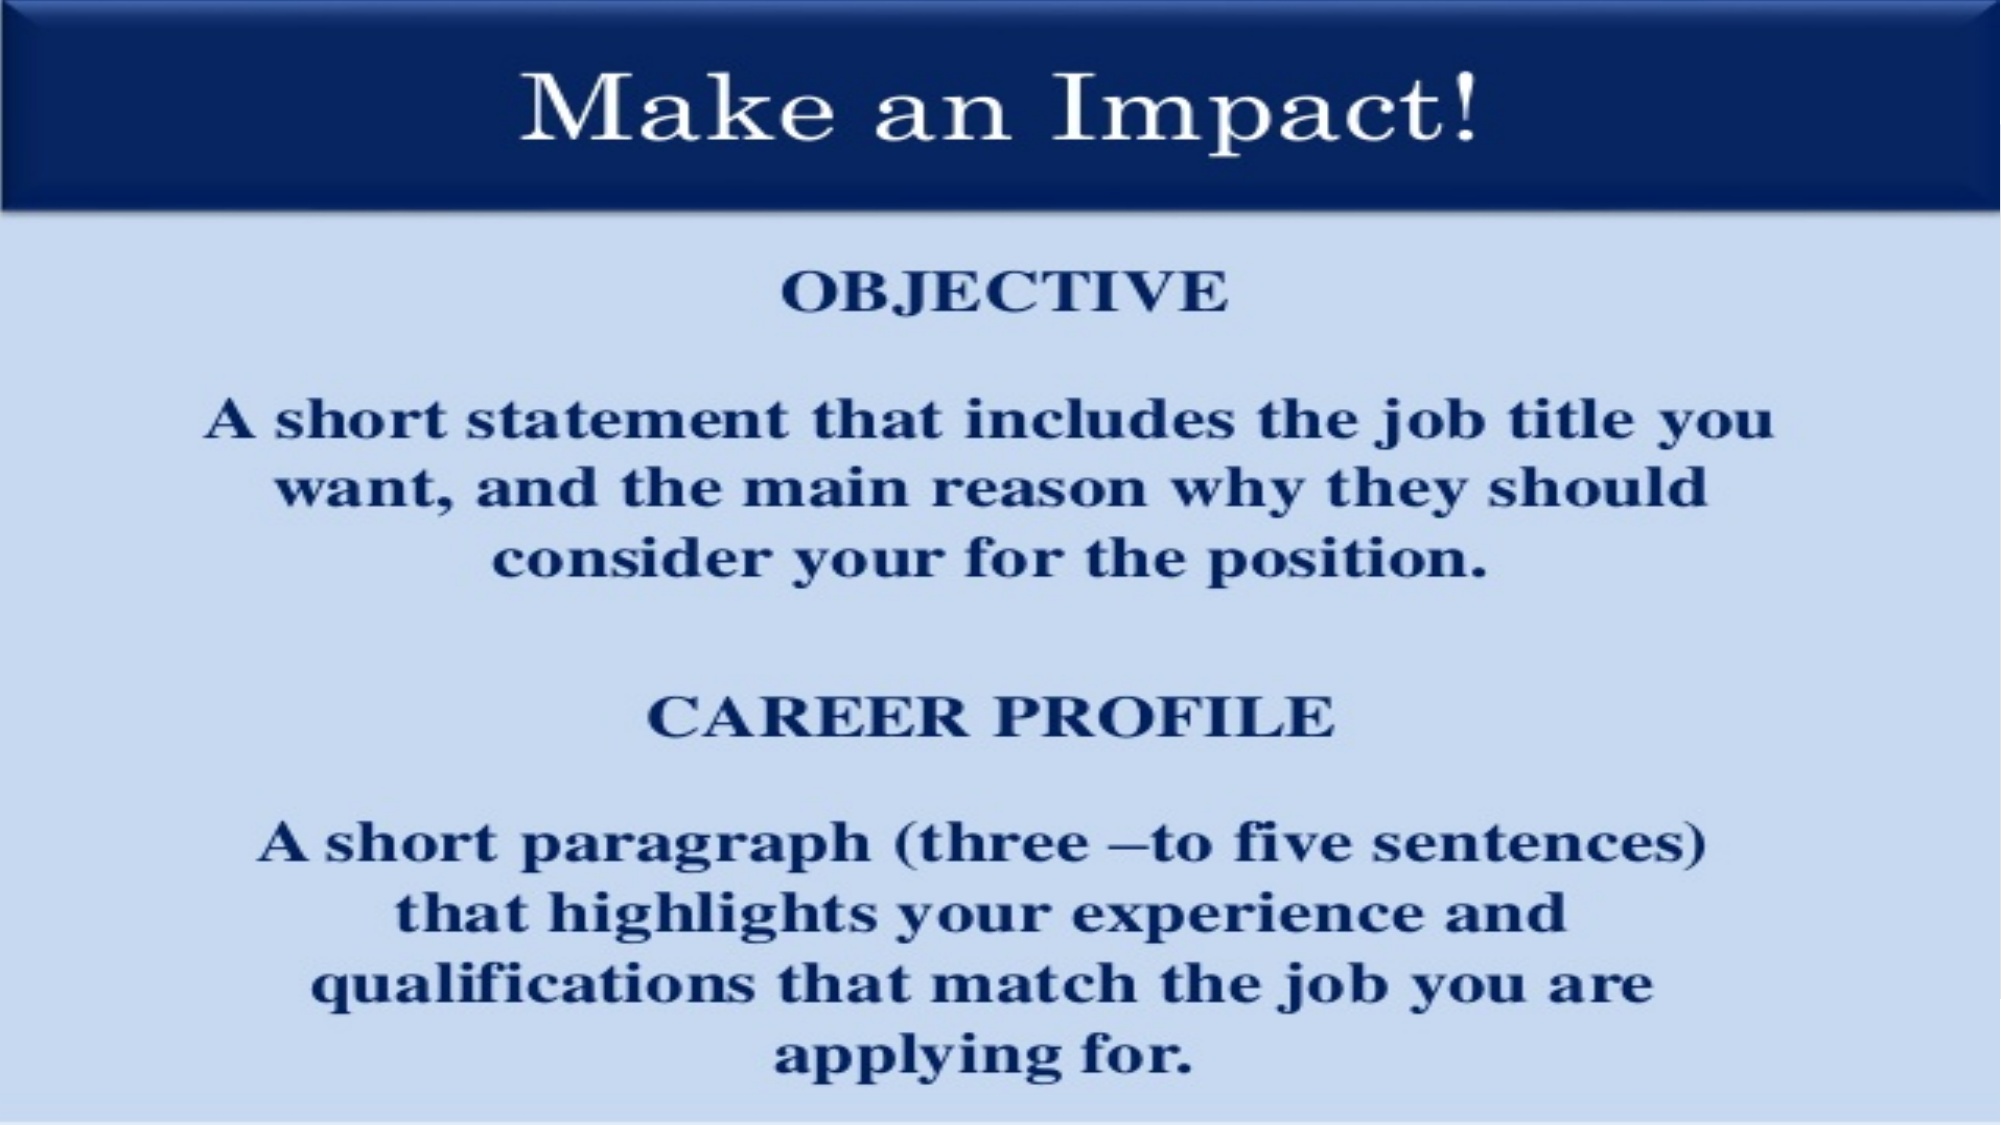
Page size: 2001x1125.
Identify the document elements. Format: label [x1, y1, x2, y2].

list [0, 0, 2000, 1125]
